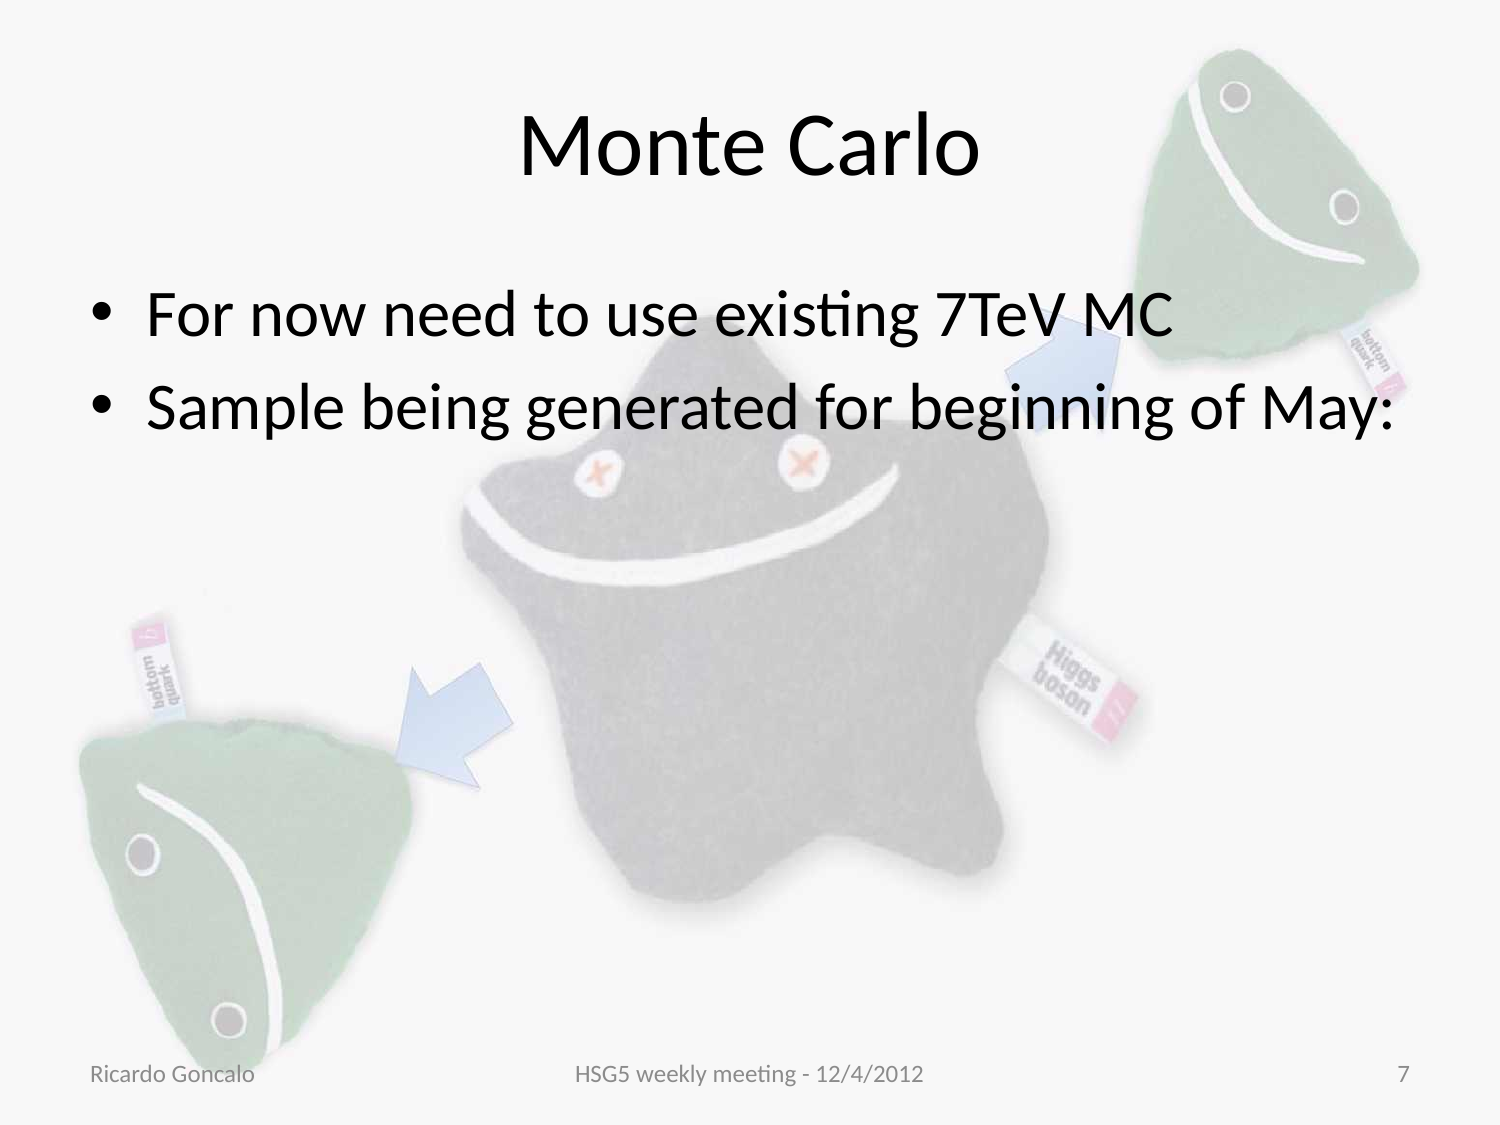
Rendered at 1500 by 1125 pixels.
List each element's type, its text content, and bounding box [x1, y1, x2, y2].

list For now need to use existing 7TeV MC Sample being generated for beginning of May: [75, 262, 1425, 1005]
picture [0, 0, 1500, 1125]
slide_number 7 [1074, 1042, 1425, 1103]
slide_number Ricardo Goncalo [75, 1042, 425, 1103]
footer HSG5 weekly meeting - 12/4/2012 [512, 1042, 988, 1103]
title Monte Carlo [75, 45, 1425, 233]
